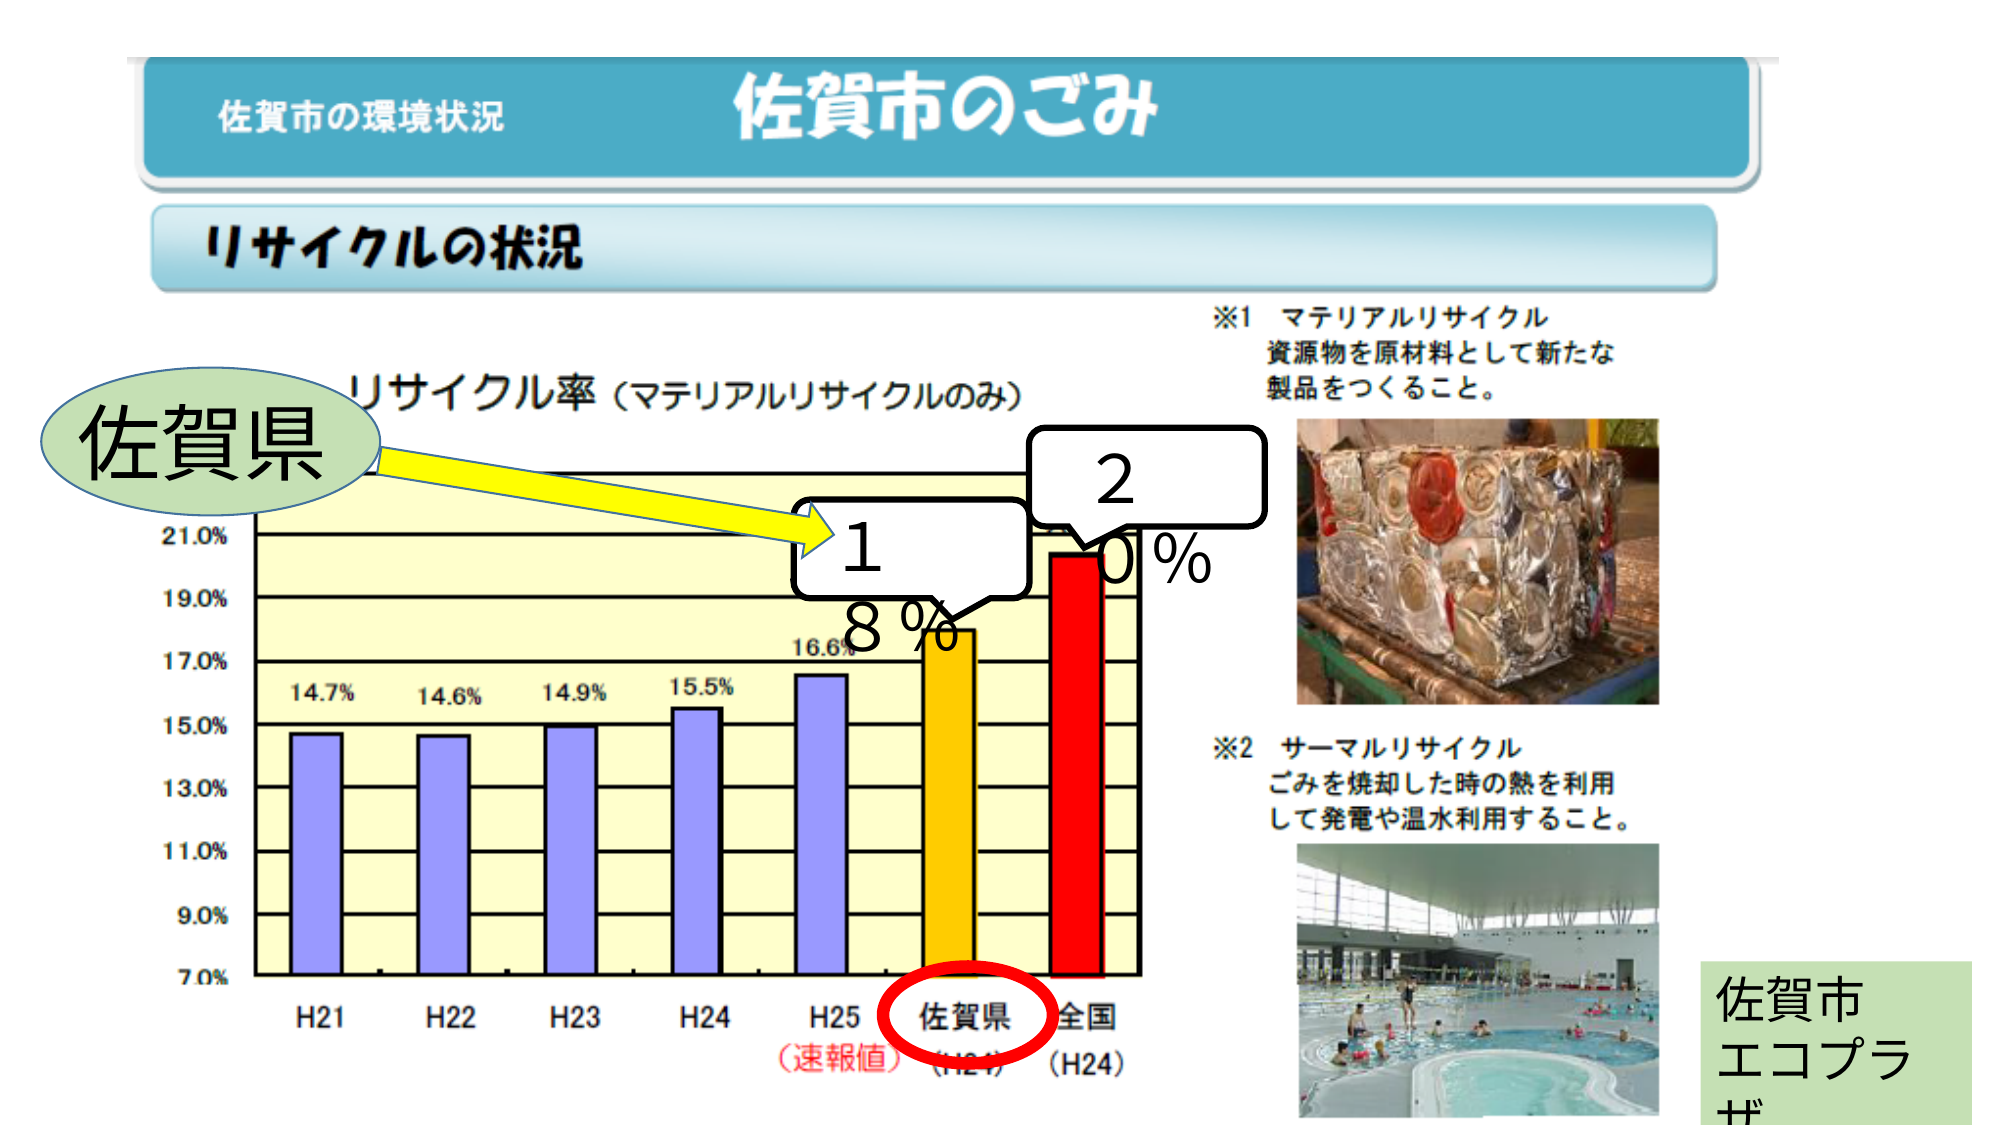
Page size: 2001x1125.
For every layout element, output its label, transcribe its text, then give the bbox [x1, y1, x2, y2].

text_box [103, 376, 127, 383]
text_box 佐賀市 エコプラザ [1779, 961, 1972, 1125]
picture [127, 57, 1779, 1125]
text_box 佐賀県 [62, 383, 127, 499]
text_box [40, 404, 62, 479]
text_box [101, 499, 127, 507]
